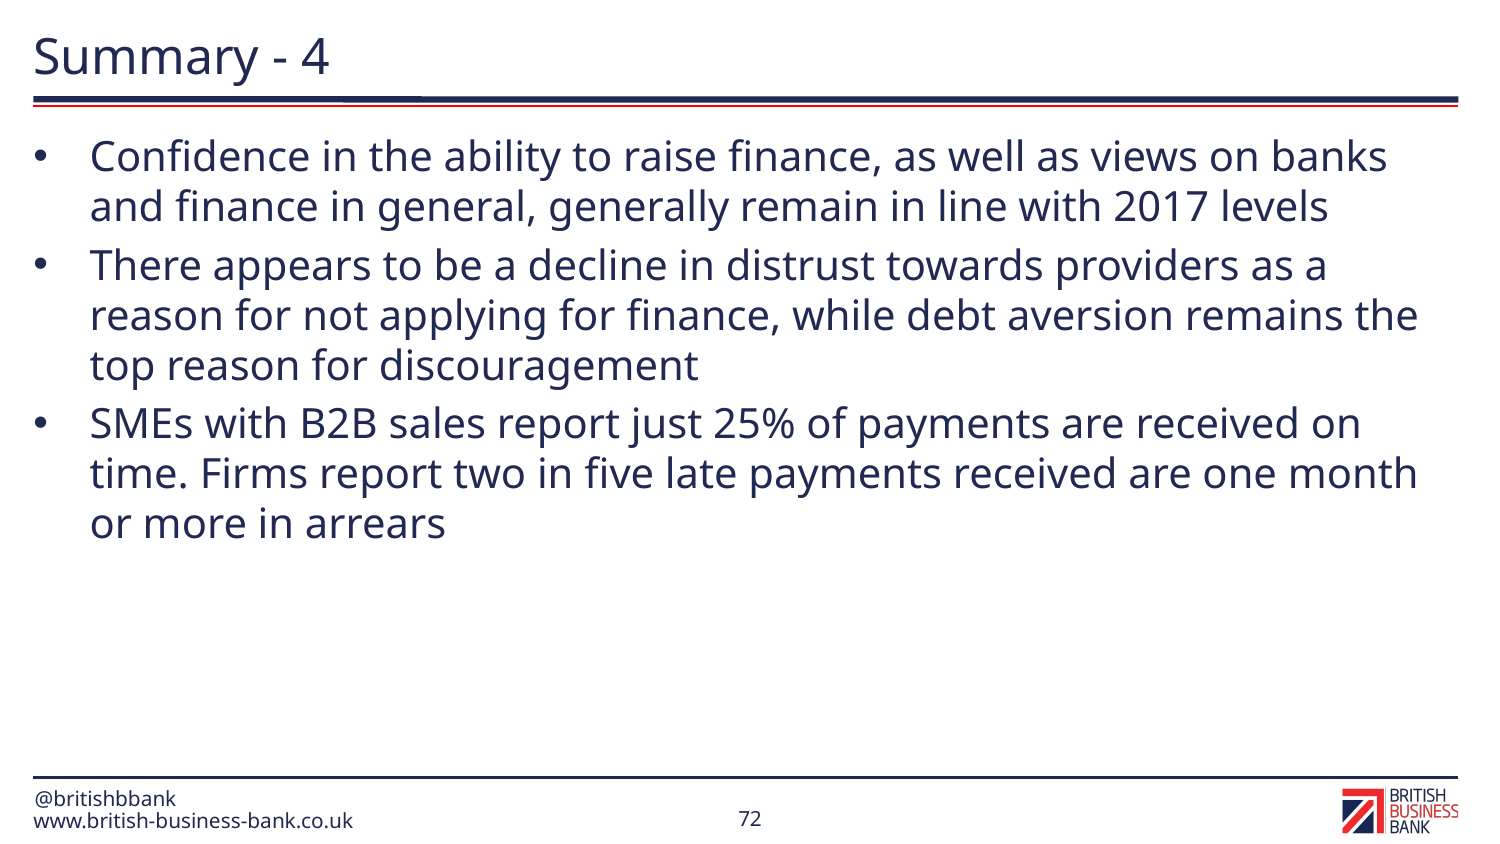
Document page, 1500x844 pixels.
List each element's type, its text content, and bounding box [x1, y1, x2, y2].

title Summary - 4 [33, 0, 1459, 85]
subtitle Confidence in the ability to raise finance, as well as views on banks and finance in general, generally remain in line with 2017 levels There appears to be a decline in distrust towards providers as a reason for not applying for finance, while debt aversion remains the top reason for discouragement SMEs with B2B sales report just 25% of payments are received on time. Firms report two in five late payments received are one month or more in arrears [33, 130, 1459, 720]
